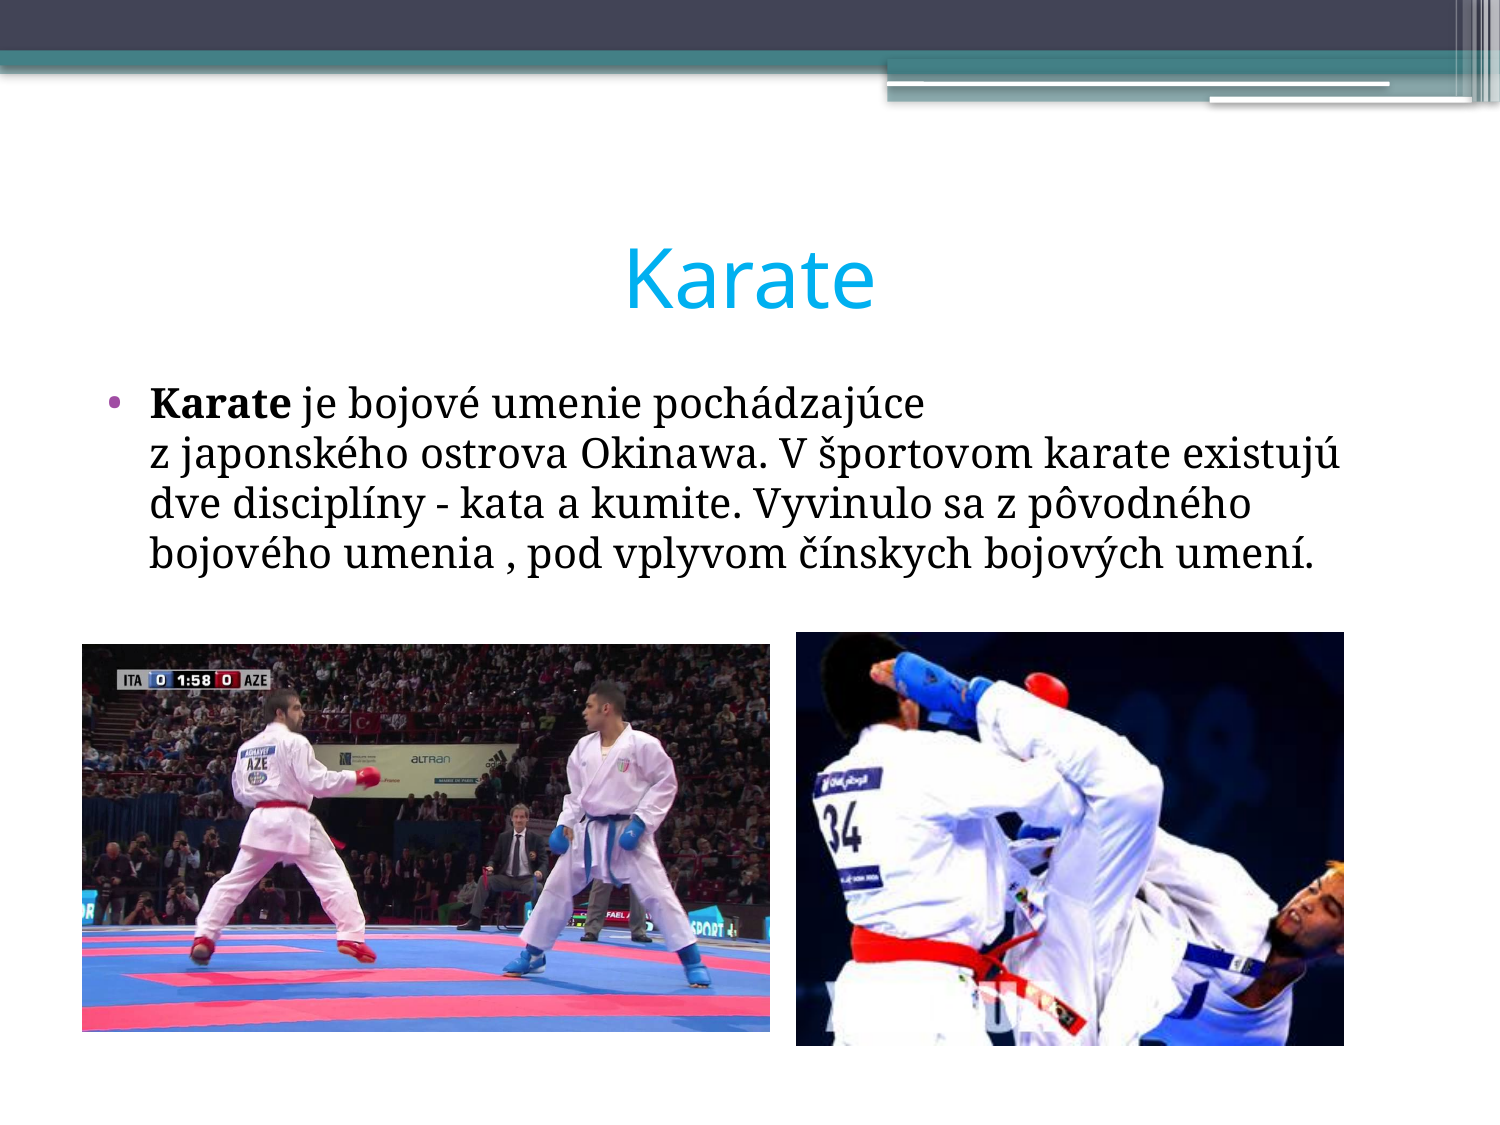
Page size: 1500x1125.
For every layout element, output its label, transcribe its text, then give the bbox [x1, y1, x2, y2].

picture [81, 644, 770, 1032]
list Karate je bojové umenie pochádzajúce z japonského ostrova Okinawa. V športovom karate existujú dve disciplíny - kata a kumite. Vyvinulo sa z pôvodného bojového umenia , pod vplyvom čínskych bojových umení. [75, 368, 1425, 1079]
title Karate [75, 187, 1425, 363]
picture [796, 632, 1344, 1046]
